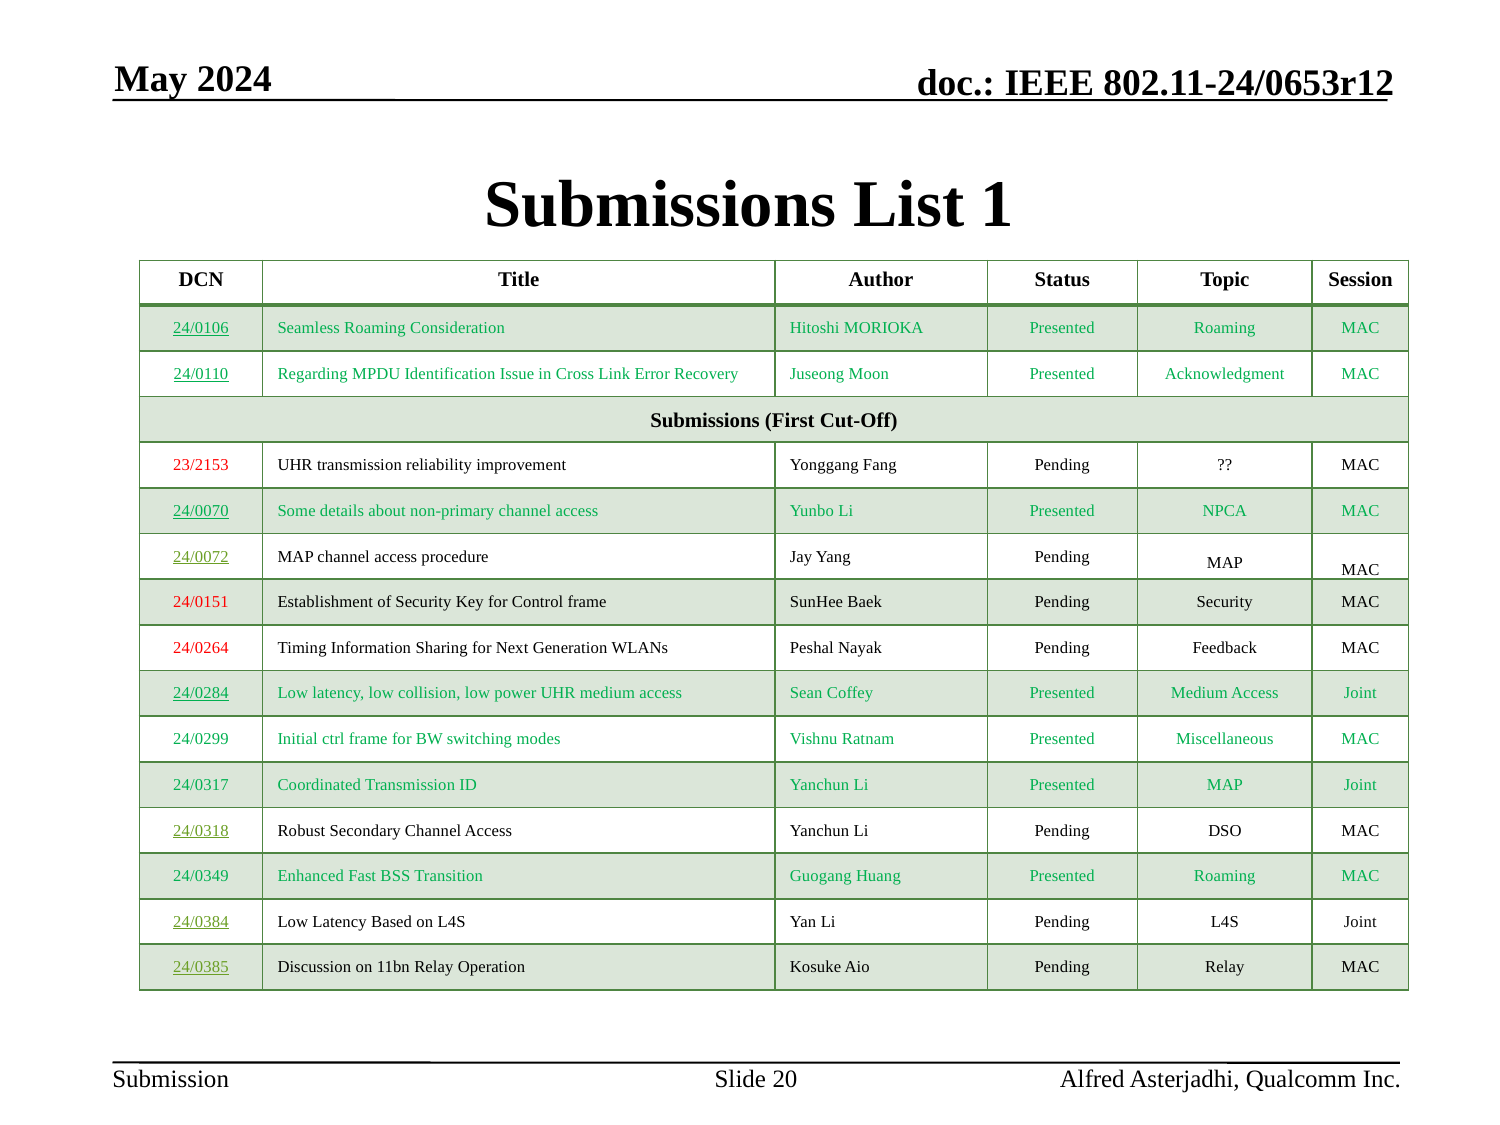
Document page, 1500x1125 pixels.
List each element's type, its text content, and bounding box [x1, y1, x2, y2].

table_cell Low Latency Based on L4S [263, 900, 774, 943]
table_cell Roaming [1138, 854, 1311, 898]
table_cell 24/0317 [140, 763, 262, 807]
table_cell 24/0349 [140, 854, 262, 898]
table_cell 24/0072 [140, 534, 262, 578]
table_cell Presented [988, 671, 1137, 715]
table_header Topic [1138, 261, 1311, 303]
table_cell Guogang Huang [776, 854, 987, 898]
table_cell Peshal Nayak [776, 626, 987, 670]
table_cell Low latency, low collision, low power UHR medium access [263, 671, 774, 715]
table_cell Presented [988, 717, 1137, 761]
table_cell MAC [1313, 626, 1408, 670]
table_cell MAC [1313, 307, 1408, 350]
table_cell L4S [1138, 900, 1311, 943]
table_cell MAC [1313, 534, 1408, 578]
table_cell MAC [1313, 489, 1408, 533]
table_cell Presented [988, 307, 1137, 350]
table_cell Seamless Roaming Consideration [263, 307, 774, 350]
table_cell Pending [988, 534, 1137, 578]
table_cell 24/0264 [140, 626, 262, 670]
table_cell Medium Access [1138, 671, 1311, 715]
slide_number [114, 54, 423, 100]
table_cell Joint [1313, 671, 1408, 715]
table_cell 23/2153 [140, 443, 262, 487]
table_cell 24/0106 [140, 307, 262, 350]
table_cell Juseong Moon [776, 352, 987, 396]
table_cell Security [1138, 580, 1311, 624]
table_cell Pending [988, 443, 1137, 487]
table_cell Jay Yang [776, 534, 987, 578]
table_cell Establishment of Security Key for Control frame [263, 580, 774, 624]
table_cell Enhanced Fast BSS Transition [263, 854, 774, 898]
table_cell MAC [1313, 443, 1408, 487]
table_cell 24/0110 [140, 352, 262, 396]
table_cell Yanchun Li [776, 808, 987, 852]
table_cell MAC [1313, 580, 1408, 624]
table_cell Presented [988, 763, 1137, 807]
table_header Session [1313, 261, 1408, 303]
table_cell Hitoshi MORIOKA [776, 307, 987, 350]
table_cell MAC [1313, 352, 1408, 396]
table_cell Feedback [1138, 626, 1311, 670]
table_cell 24/0151 [140, 580, 262, 624]
table_cell MAP [1138, 534, 1311, 578]
table_cell MAC [1313, 945, 1408, 989]
table_cell Pending [988, 580, 1137, 624]
table_cell Pending [988, 808, 1137, 852]
table_cell Timing Information Sharing for Next Generation WLANs [263, 626, 774, 670]
table_cell Initial ctrl frame for BW switching modes [263, 717, 774, 761]
table_cell SunHee Baek [776, 580, 987, 624]
table_cell Presented [988, 854, 1137, 898]
table_cell Acknowledgment [1138, 352, 1311, 396]
table_cell Presented [988, 489, 1137, 533]
table_cell Sean Coffey [776, 671, 987, 715]
table_cell Regarding MPDU Identification Issue in Cross Link Error Recovery [263, 352, 774, 396]
table_cell Vishnu Ratnam [776, 717, 987, 761]
table_cell Pending [988, 626, 1137, 670]
table_cell Relay [1138, 945, 1311, 989]
table_header Title [263, 261, 774, 303]
table_cell Yanchun Li [776, 763, 987, 807]
table_cell Miscellaneous [1138, 717, 1311, 761]
table_cell 24/0299 [140, 717, 262, 761]
table_header Author [776, 261, 987, 303]
table_cell Kosuke Aio [776, 945, 987, 989]
table_cell ?? [1138, 443, 1311, 487]
table_cell MAC [1313, 808, 1408, 852]
table_cell UHR transmission reliability improvement [263, 443, 774, 487]
table_cell Pending [988, 945, 1137, 989]
table_cell Yunbo Li [776, 489, 987, 533]
table_cell Discussion on 11bn Relay Operation [263, 945, 774, 989]
table_cell Roaming [1138, 307, 1311, 350]
table_cell MAP [1138, 763, 1311, 807]
title Submissions List 1 [112, 112, 1388, 288]
table_cell Joint [1313, 763, 1408, 807]
table_header Status [988, 261, 1137, 303]
table_cell Yan Li [776, 900, 987, 943]
table_cell Submissions (First Cut-Off) [140, 397, 1408, 441]
table_cell Yonggang Fang [776, 443, 987, 487]
table_cell 24/0070 [140, 489, 262, 533]
table_cell MAC [1313, 854, 1408, 898]
table_cell Presented [988, 352, 1137, 396]
table_cell Robust Secondary Channel Access [263, 808, 774, 852]
table_cell 24/0318 [140, 808, 262, 852]
table_cell Some details about non-primary channel access [263, 489, 774, 533]
table_cell 24/0284 [140, 671, 262, 715]
table_cell 24/0384 [140, 900, 262, 943]
table_cell MAP channel access procedure [263, 534, 774, 578]
table_cell NPCA [1138, 489, 1311, 533]
footer Alfred Asterjadhi, Qualcomm Inc. [878, 1061, 1402, 1093]
table_cell Coordinated Transmission ID [263, 763, 774, 807]
slide_number Slide 20 [712, 1061, 800, 1123]
table_cell 24/0385 [140, 945, 262, 989]
table_cell Pending [988, 900, 1137, 943]
table_cell Joint [1313, 900, 1408, 943]
table_cell DSO [1138, 808, 1311, 852]
table_cell MAC [1313, 717, 1408, 761]
table_header DCN [140, 261, 262, 303]
